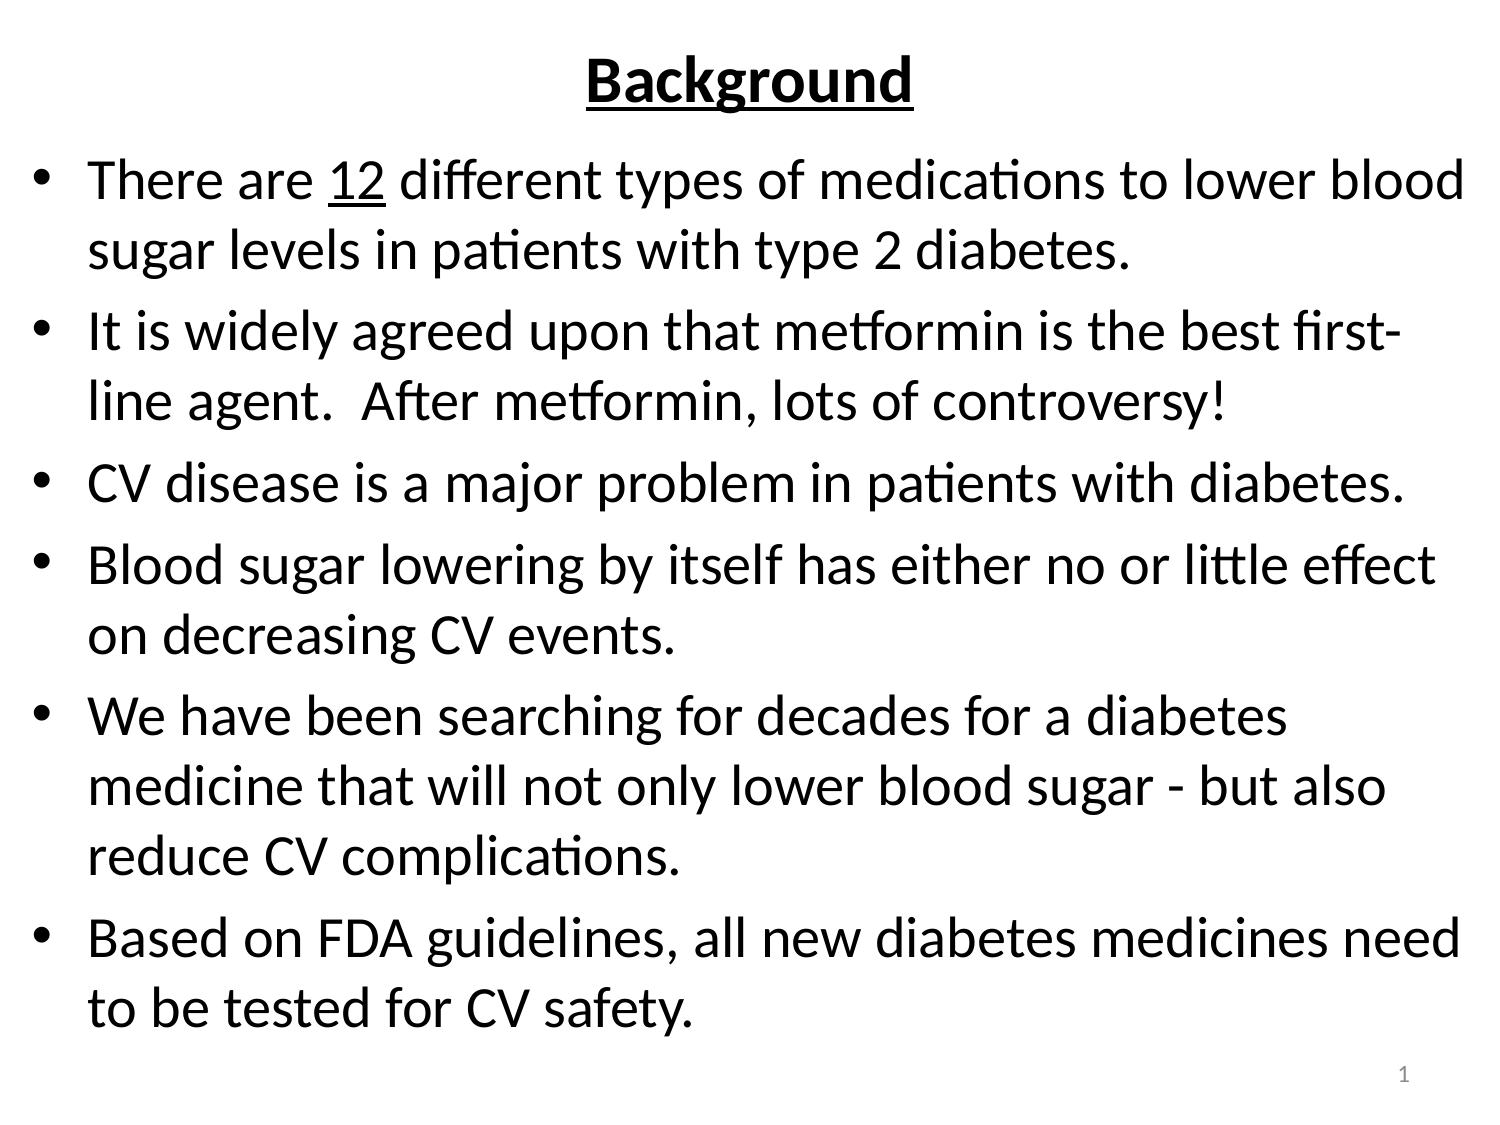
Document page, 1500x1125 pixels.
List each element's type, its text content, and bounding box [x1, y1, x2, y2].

list There are 12 different types of medications to lower blood sugar levels in patients with type 2 diabetes. It is widely agreed upon that metformin is the best first-line agent. After metformin, lots of controversy! CV disease is a major problem in patients with diabetes. Blood sugar lowering by itself has either no or little effect on decreasing CV events. We have been searching for decades for a diabetes medicine that will not only lower blood sugar - but also reduce CV complications. Based on FDA guidelines, all new diabetes medicines need to be tested for CV safety. [16, 133, 1500, 876]
slide_number 1 [1074, 1042, 1425, 1103]
title Background [74, 0, 1426, 133]
